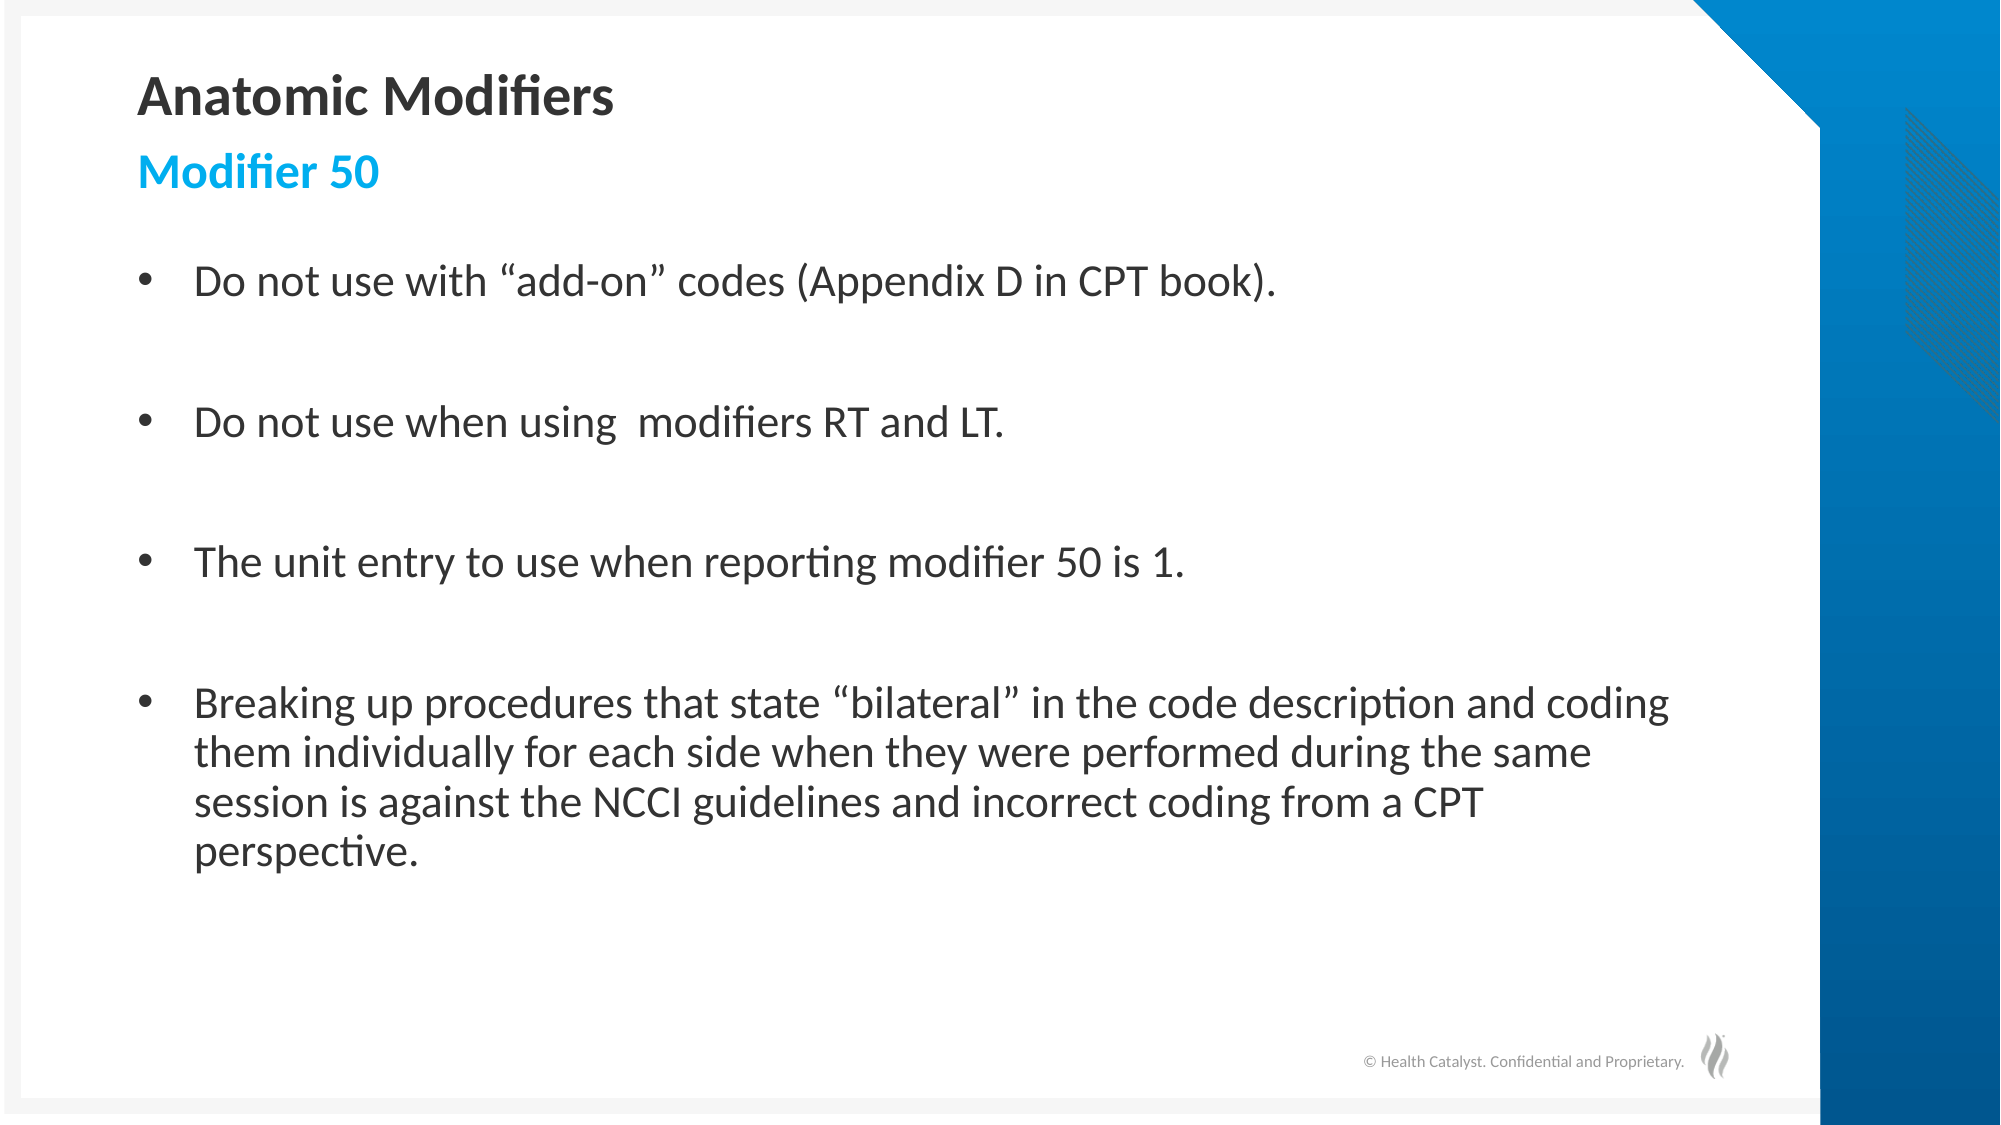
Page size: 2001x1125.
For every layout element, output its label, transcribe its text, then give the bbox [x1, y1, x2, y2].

list Modifier 50 [137, 138, 1729, 210]
picture [1700, 1033, 1729, 1079]
title Anatomic Modifiers [137, 60, 1729, 133]
list Do not use with “add-on” codes (Appendix D in CPT book). Do not use when using modifiers RT and LT. The unit entry to use when reporting modifier 50 is 1. Breaking up procedures that state “bilateral” in the code description and coding them individually for each side when they were performed during the same session is against the NCCI guidelines and incorrect coding from a CPT perspective. [137, 249, 1726, 1007]
